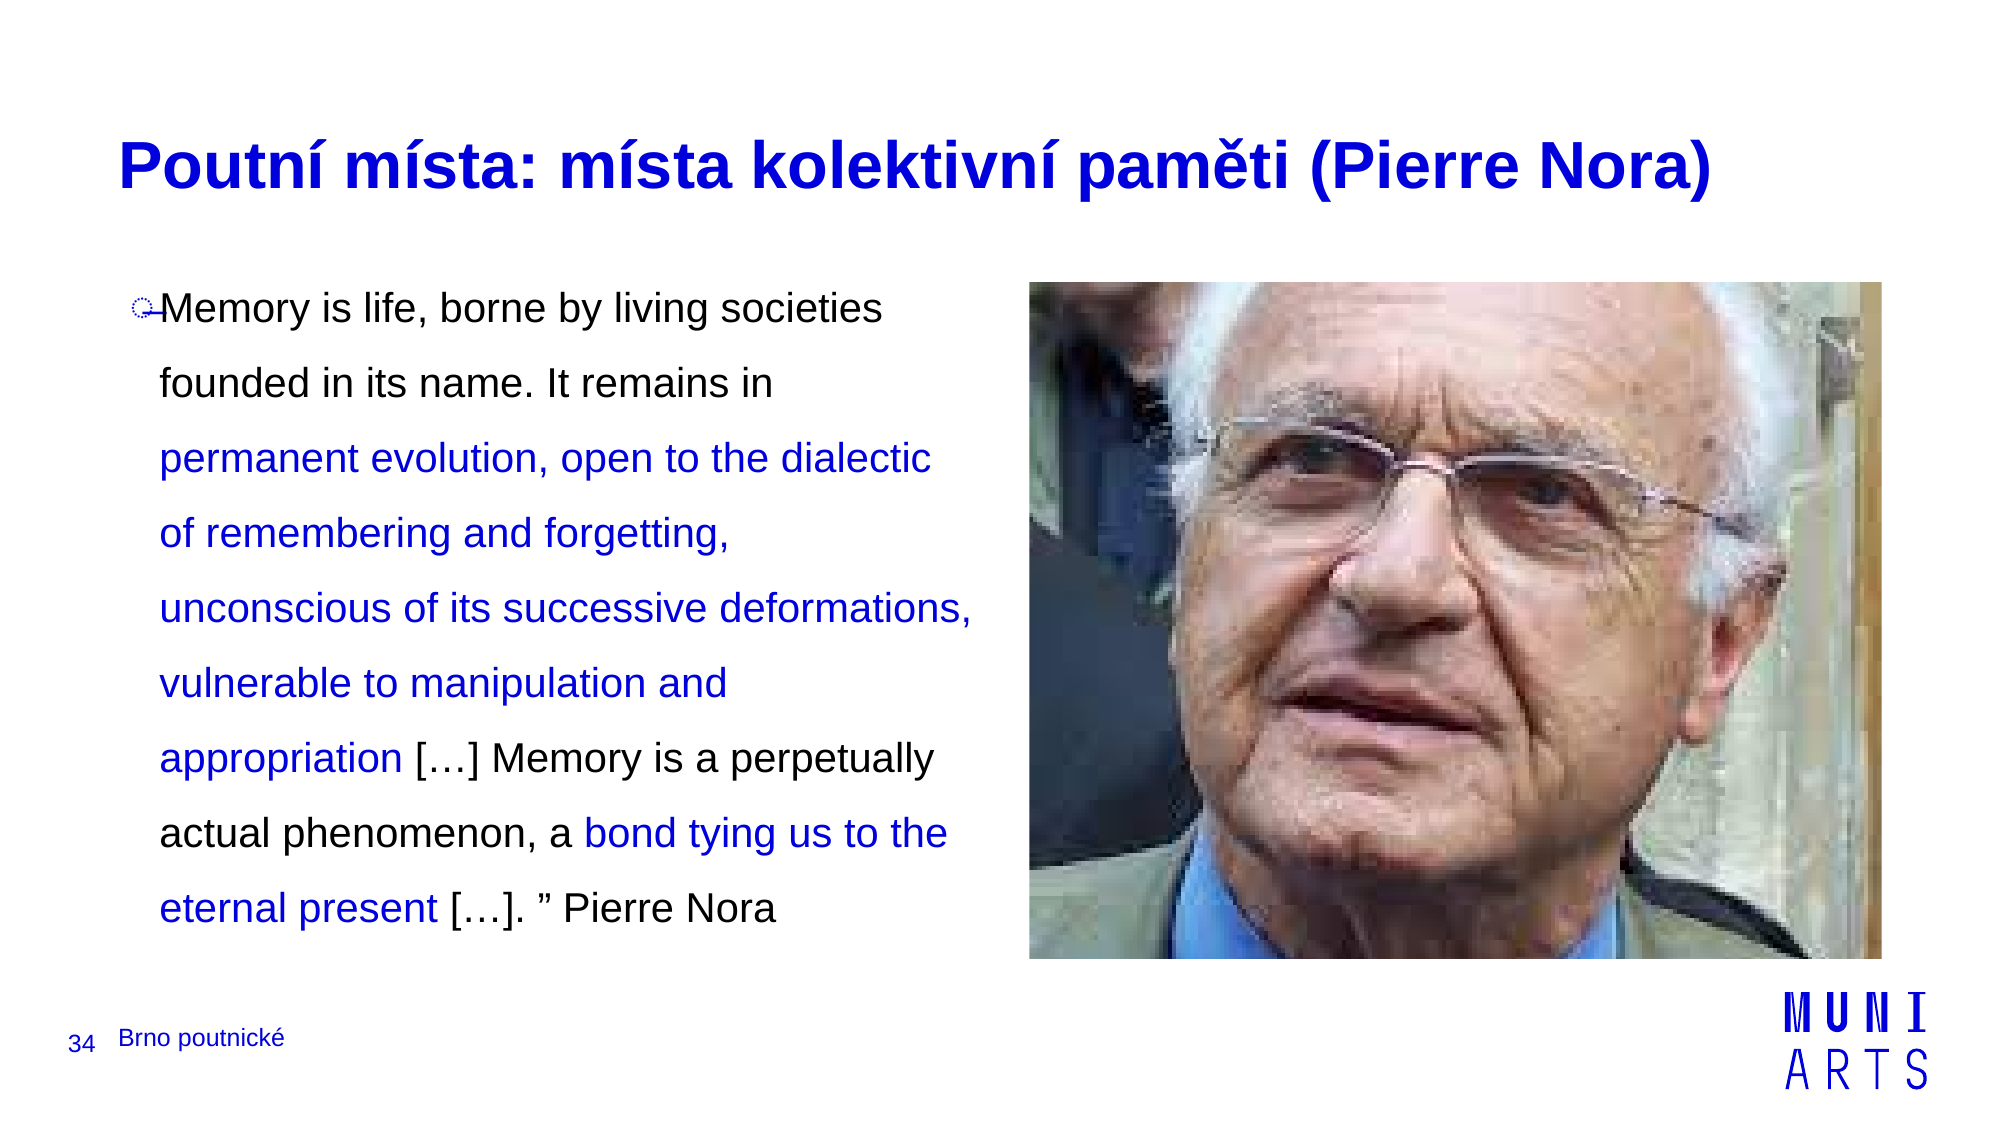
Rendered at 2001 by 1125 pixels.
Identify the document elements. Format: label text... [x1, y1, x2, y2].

title Poutní místa: místa kolektivní paměti (Pierre Nora) [118, 118, 1883, 193]
list Memory is life, borne by living societies founded in its name. It remains in permanent evolution, open to the dialectic of remembering and forgetting, unconscious of its successive deformations, vulnerable to manipulation and appropriation […] Memory is a perpetually actual phenomenon, a bond tying us to the eternal present […]. ” Pierre Nora [118, 255, 975, 1007]
footer Brno poutnické [118, 1021, 1418, 1063]
slide_number 34 [67, 1021, 110, 1063]
picture [1028, 281, 1882, 959]
